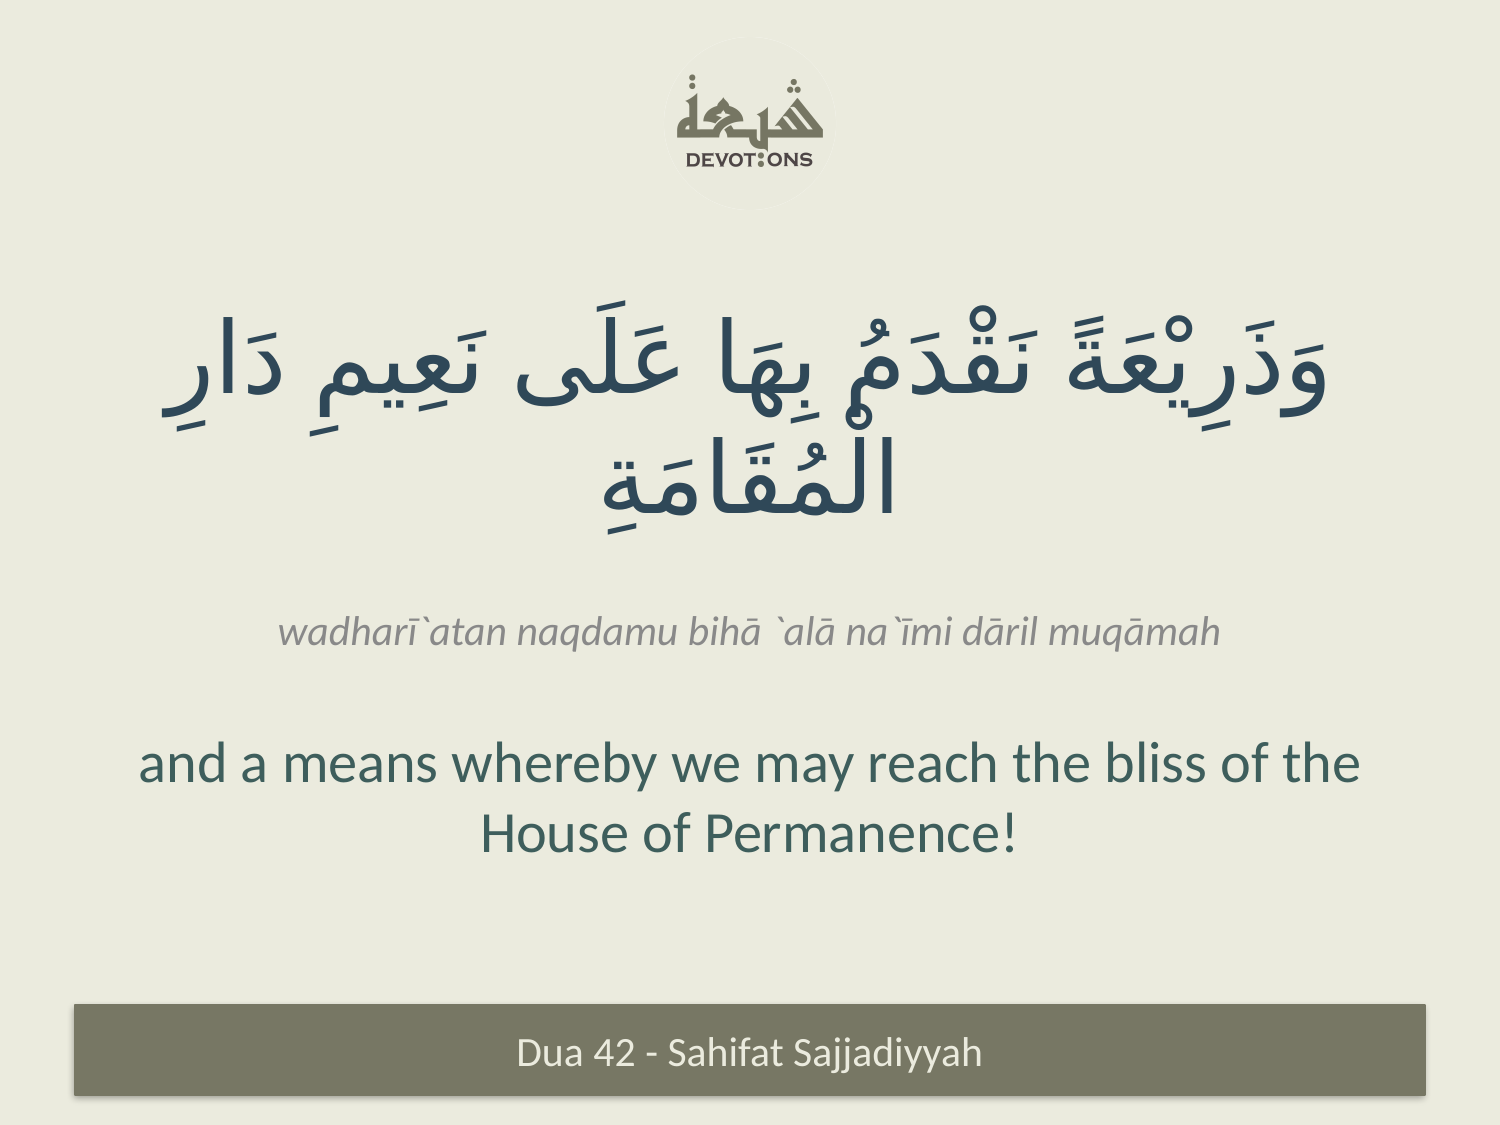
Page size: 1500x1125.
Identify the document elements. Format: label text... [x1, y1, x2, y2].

text_box [74, 1004, 1426, 1096]
picture [656, 29, 844, 218]
text_box Dua 42 - Sahifat Sajjadiyyah [501, 1017, 999, 1083]
text_box وَذَرِيْعَةً نَقْدَمُ بِهَا عَلَى نَعِيمِ دَارِ الْمُقَامَةِ wadharī`atan naqdamu bihā `alā na`īmi dāril muqāmah and a means whereby we may reach the bliss of the House of Permanence! [74, 286, 1425, 871]
